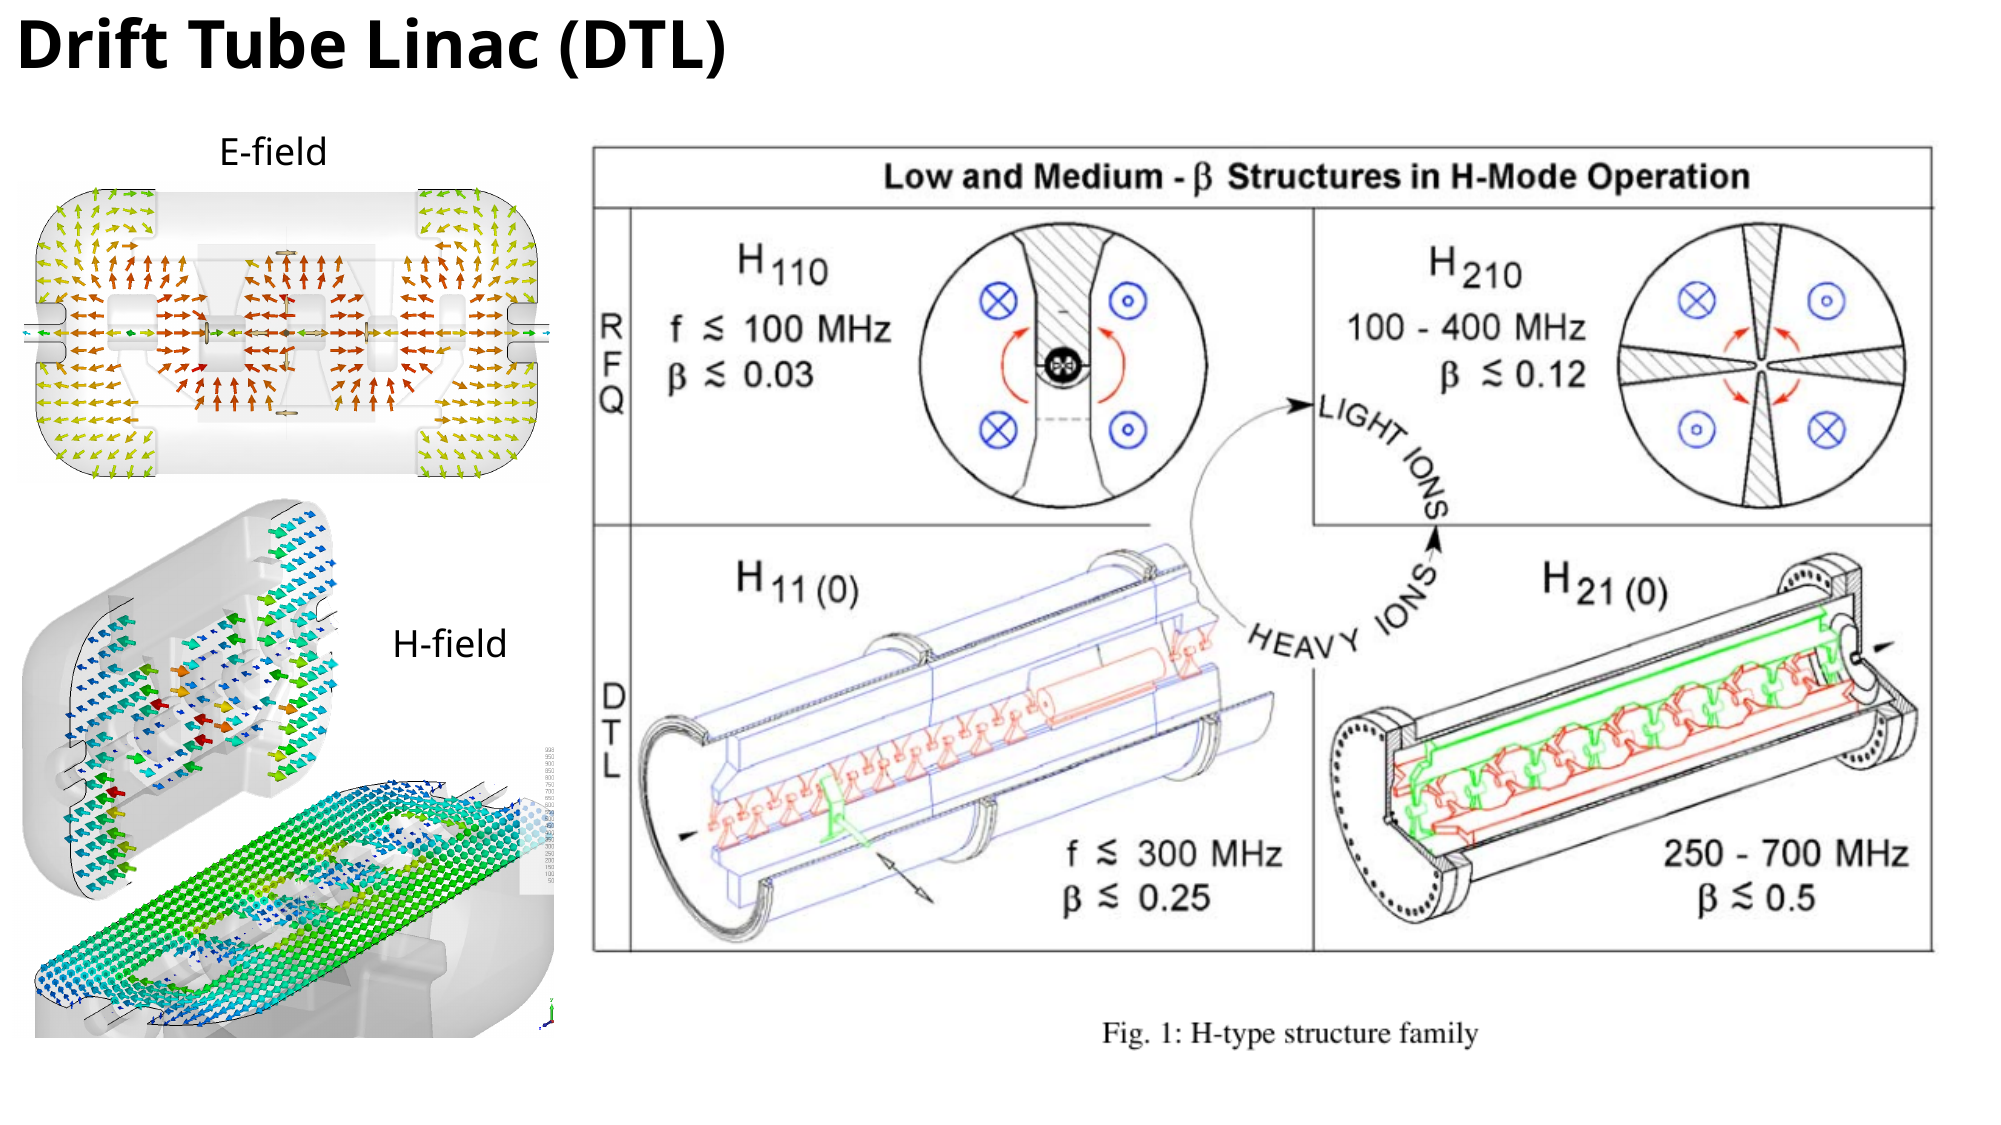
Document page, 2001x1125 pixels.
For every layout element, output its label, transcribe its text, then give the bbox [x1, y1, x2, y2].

title Drift Tube Linac (DTL) [0, 0, 1230, 94]
picture [12, 495, 554, 1038]
picture [16, 181, 550, 483]
picture [571, 130, 1950, 1065]
text_box H-field [377, 612, 524, 673]
text_box E-field [204, 120, 343, 181]
